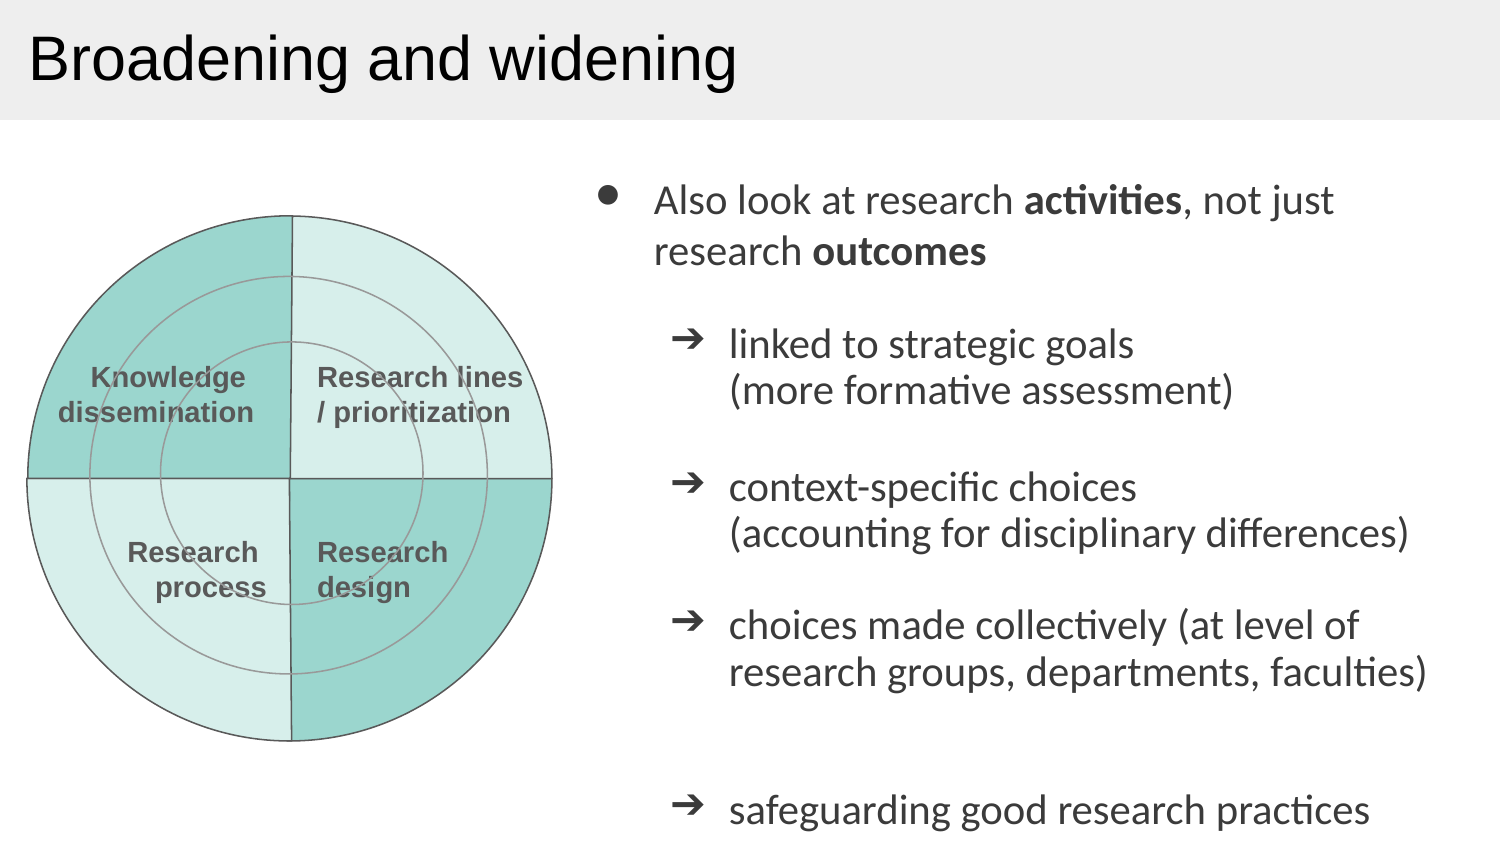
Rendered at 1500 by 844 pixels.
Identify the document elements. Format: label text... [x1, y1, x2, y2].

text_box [26, 215, 553, 742]
text_box Also look at research activities, not just research outcomes [564, 156, 1449, 289]
text_box Broadening and widening [0, 0, 1500, 120]
text_box linked to strategic goals (more formative assessment) context-specific choices (accounting for disciplinary differences) choices made collectively (at level of research groups, departments, faculties) safeguarding good research practices [639, 306, 1451, 844]
